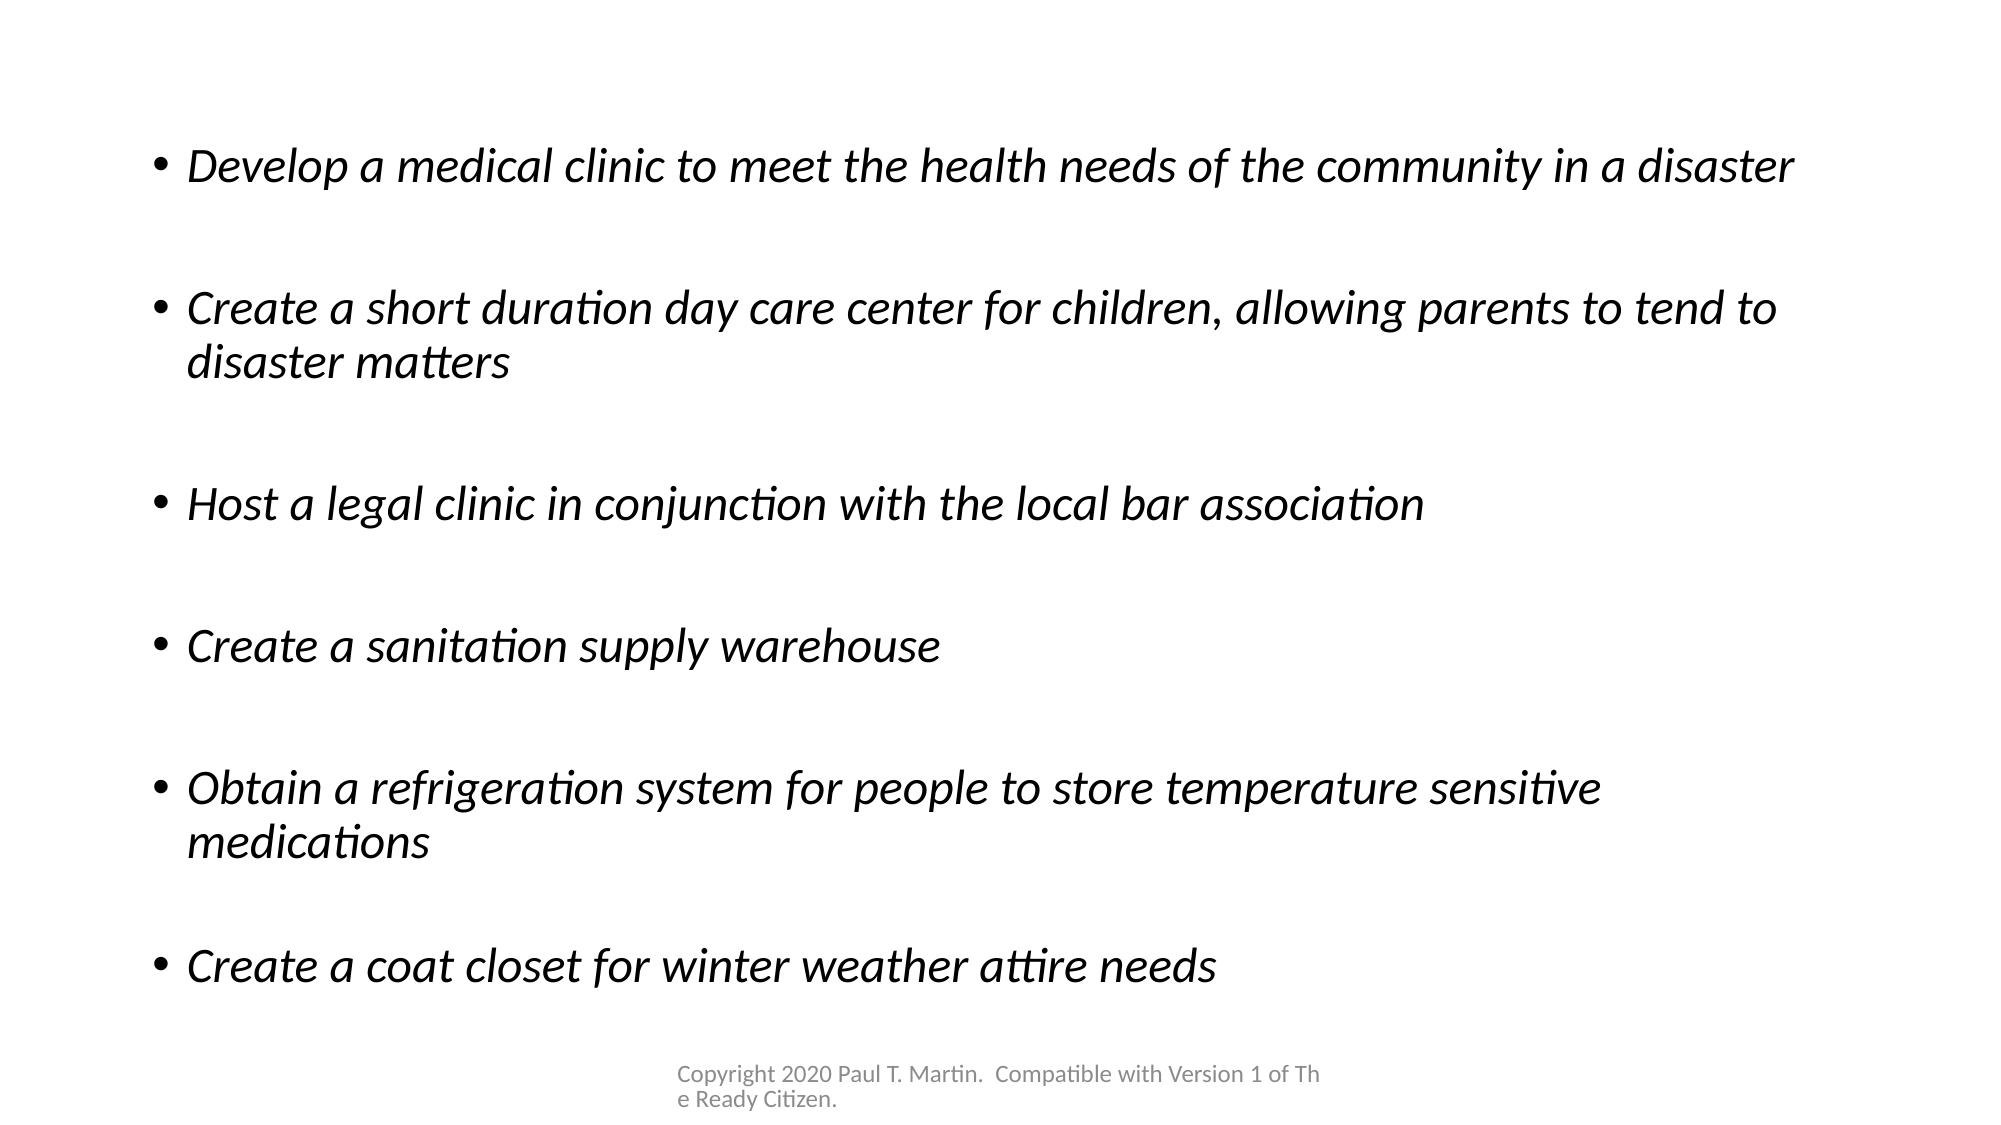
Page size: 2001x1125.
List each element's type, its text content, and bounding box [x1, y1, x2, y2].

footer Copyright 2020 Paul T. Martin. Compatible with Version 1 of The Ready Citizen. [662, 1042, 1338, 1103]
list Develop a medical clinic to meet the health needs of the community in a disaster Create a short duration day care center for children, allowing parents to tend to disaster matters Host a legal clinic in conjunction with the local bar association Create a sanitation supply warehouse Obtain a refrigeration system for people to store temperature sensitive medications Create a coat closet for winter weather attire needs [137, 132, 1863, 1014]
